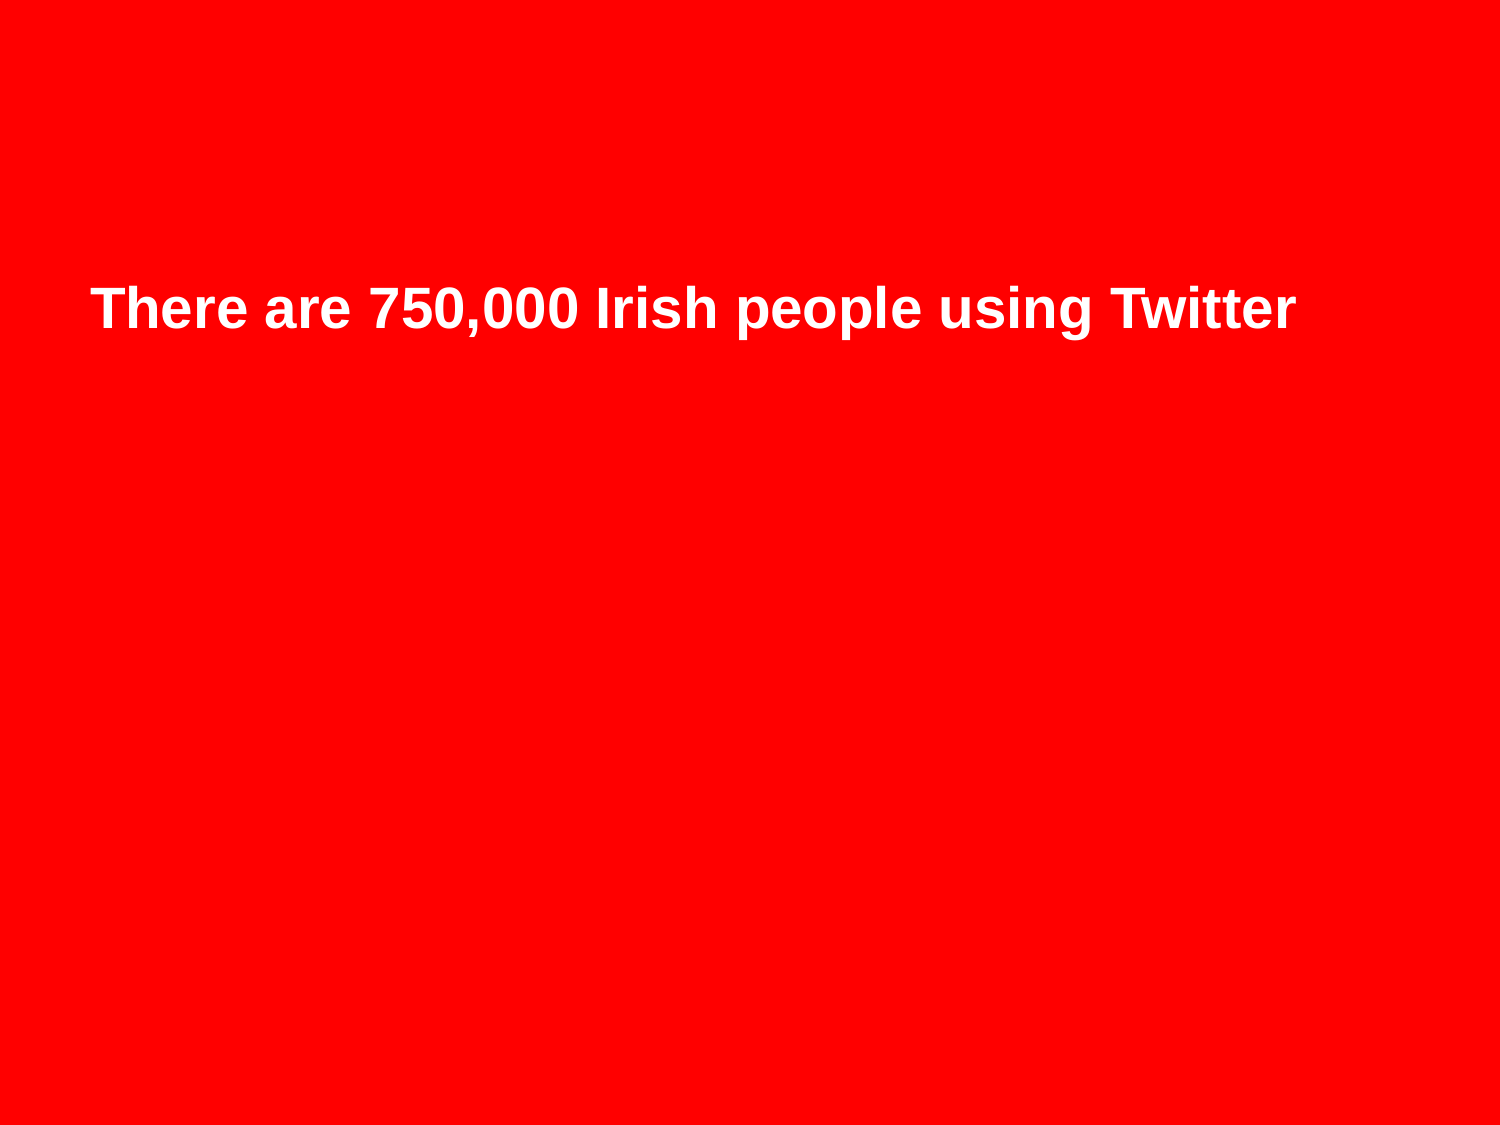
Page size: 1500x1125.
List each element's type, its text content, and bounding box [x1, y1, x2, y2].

list There are 750,000 Irish people using Twitter [75, 262, 1425, 1005]
